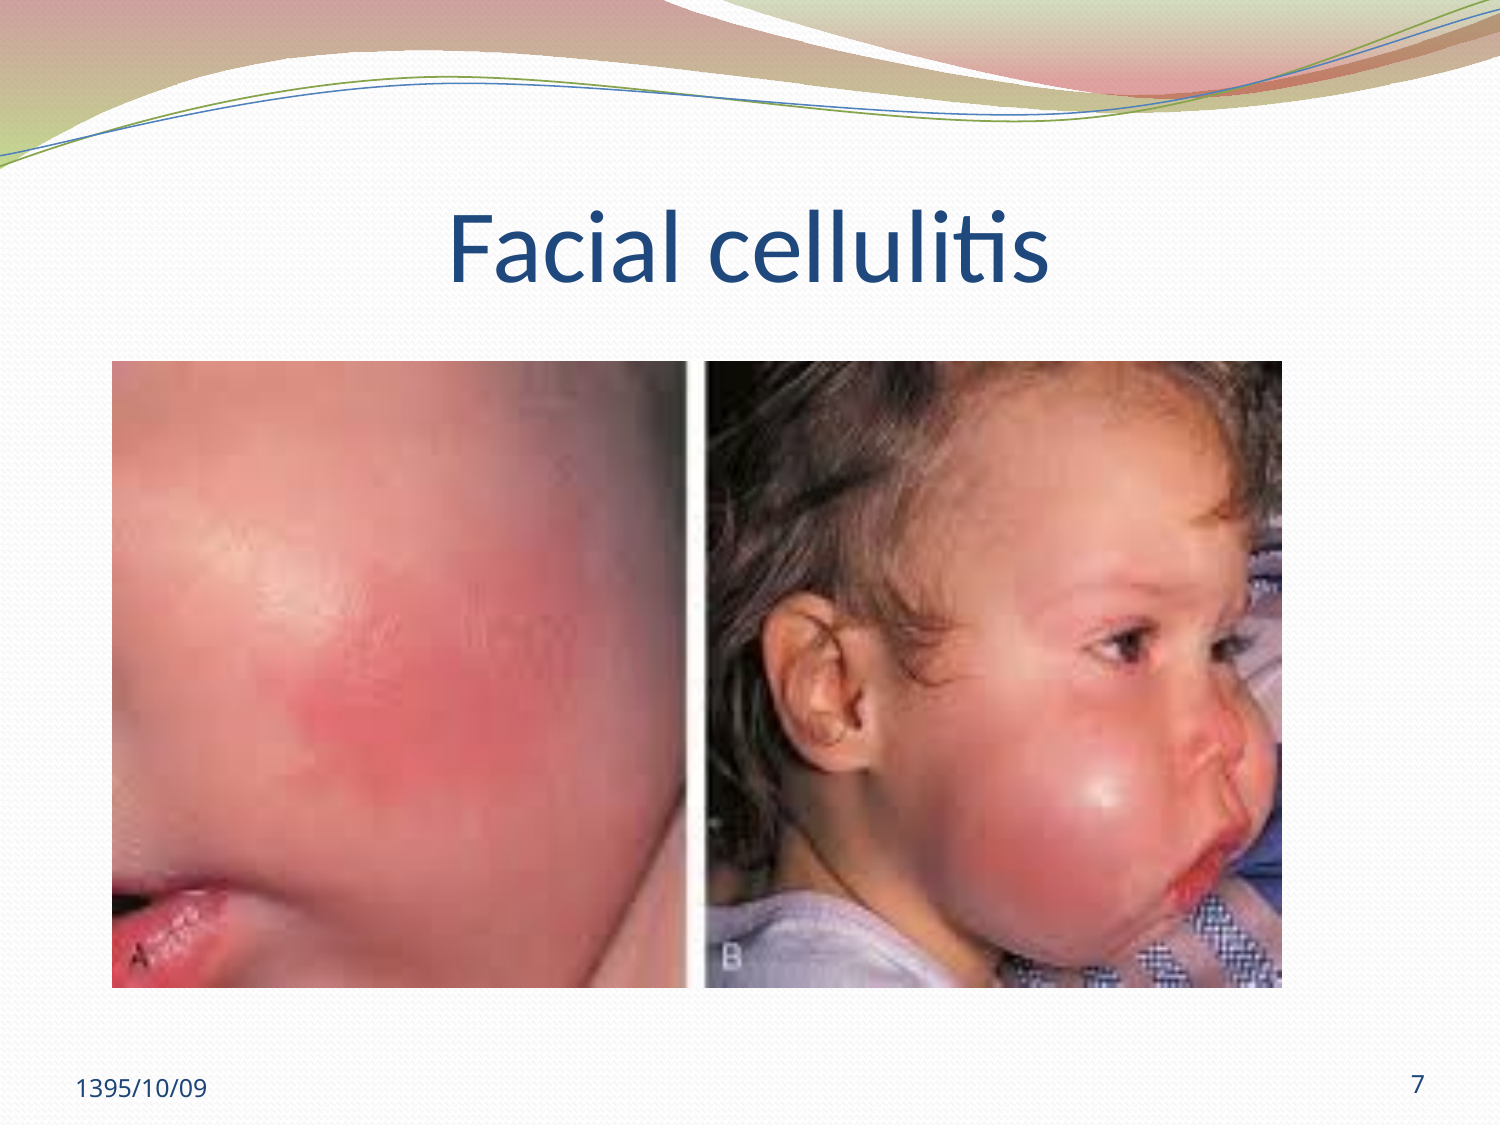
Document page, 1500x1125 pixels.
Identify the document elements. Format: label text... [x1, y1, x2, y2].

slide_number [75, 1042, 425, 1103]
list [111, 361, 1282, 988]
title Facial cellulitis [75, 115, 1425, 303]
slide_number 7 [1299, 1042, 1425, 1103]
